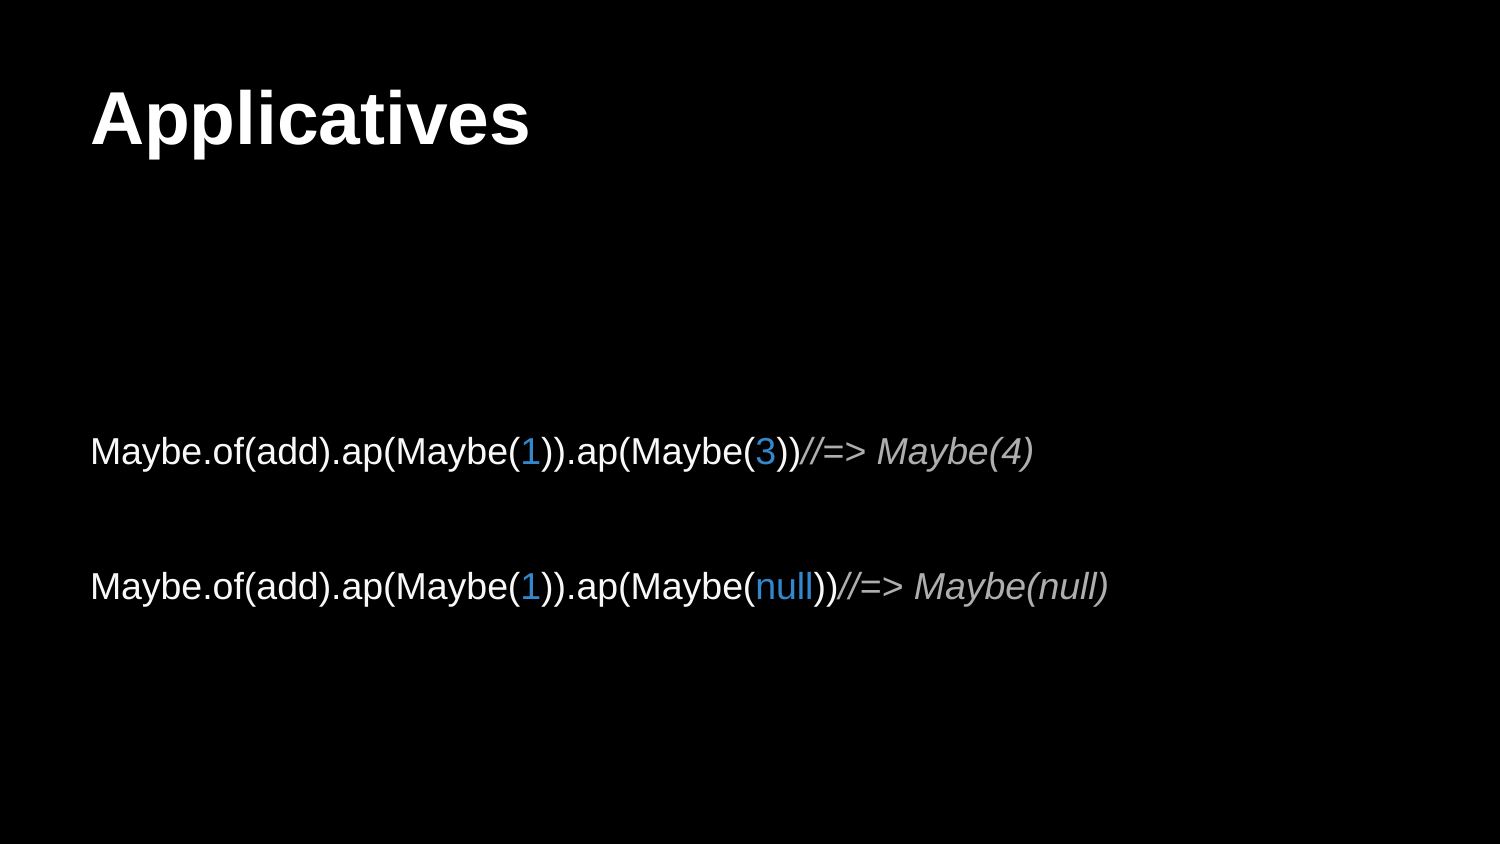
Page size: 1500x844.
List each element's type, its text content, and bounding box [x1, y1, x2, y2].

text_box Maybe.of(add).ap(Maybe(1)).ap(Maybe(3))//=> Maybe(4) Maybe.of(add).ap(Maybe(1)).ap(Maybe(null))//=> Maybe(null) [75, 186, 1308, 826]
title Applicatives [75, 33, 1425, 175]
